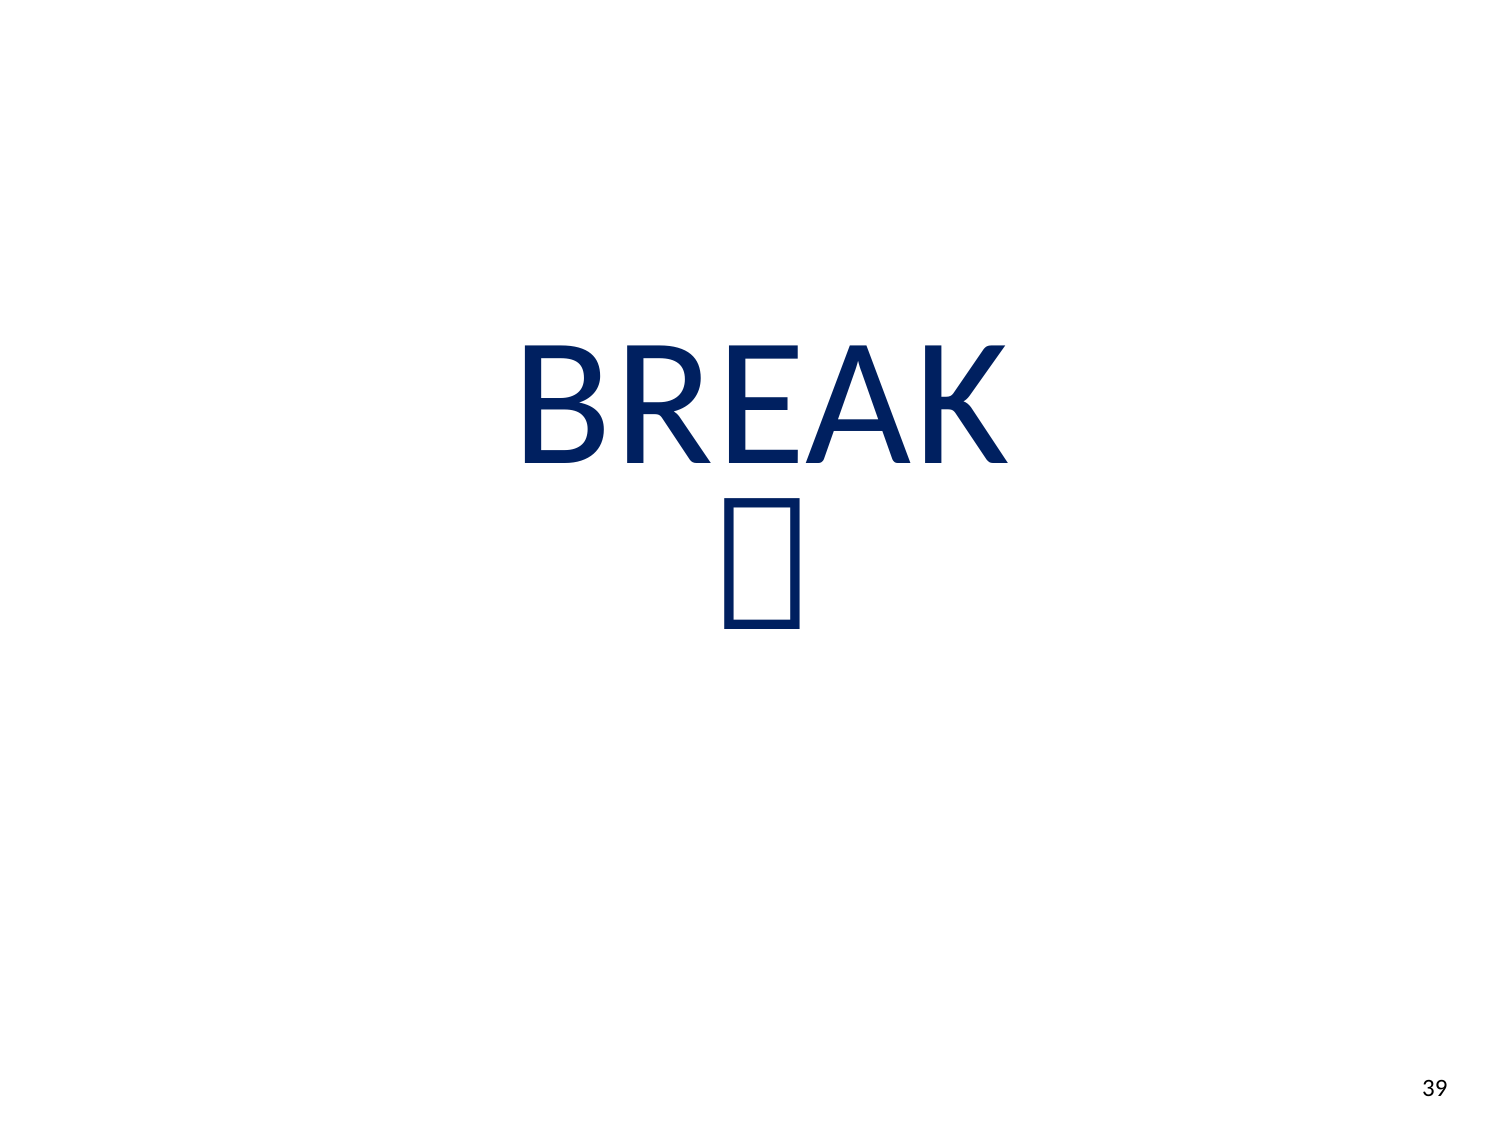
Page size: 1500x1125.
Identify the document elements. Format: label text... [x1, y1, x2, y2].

title BREAK  [62, 501, 1463, 674]
slide_number 39 [1374, 1056, 1463, 1117]
